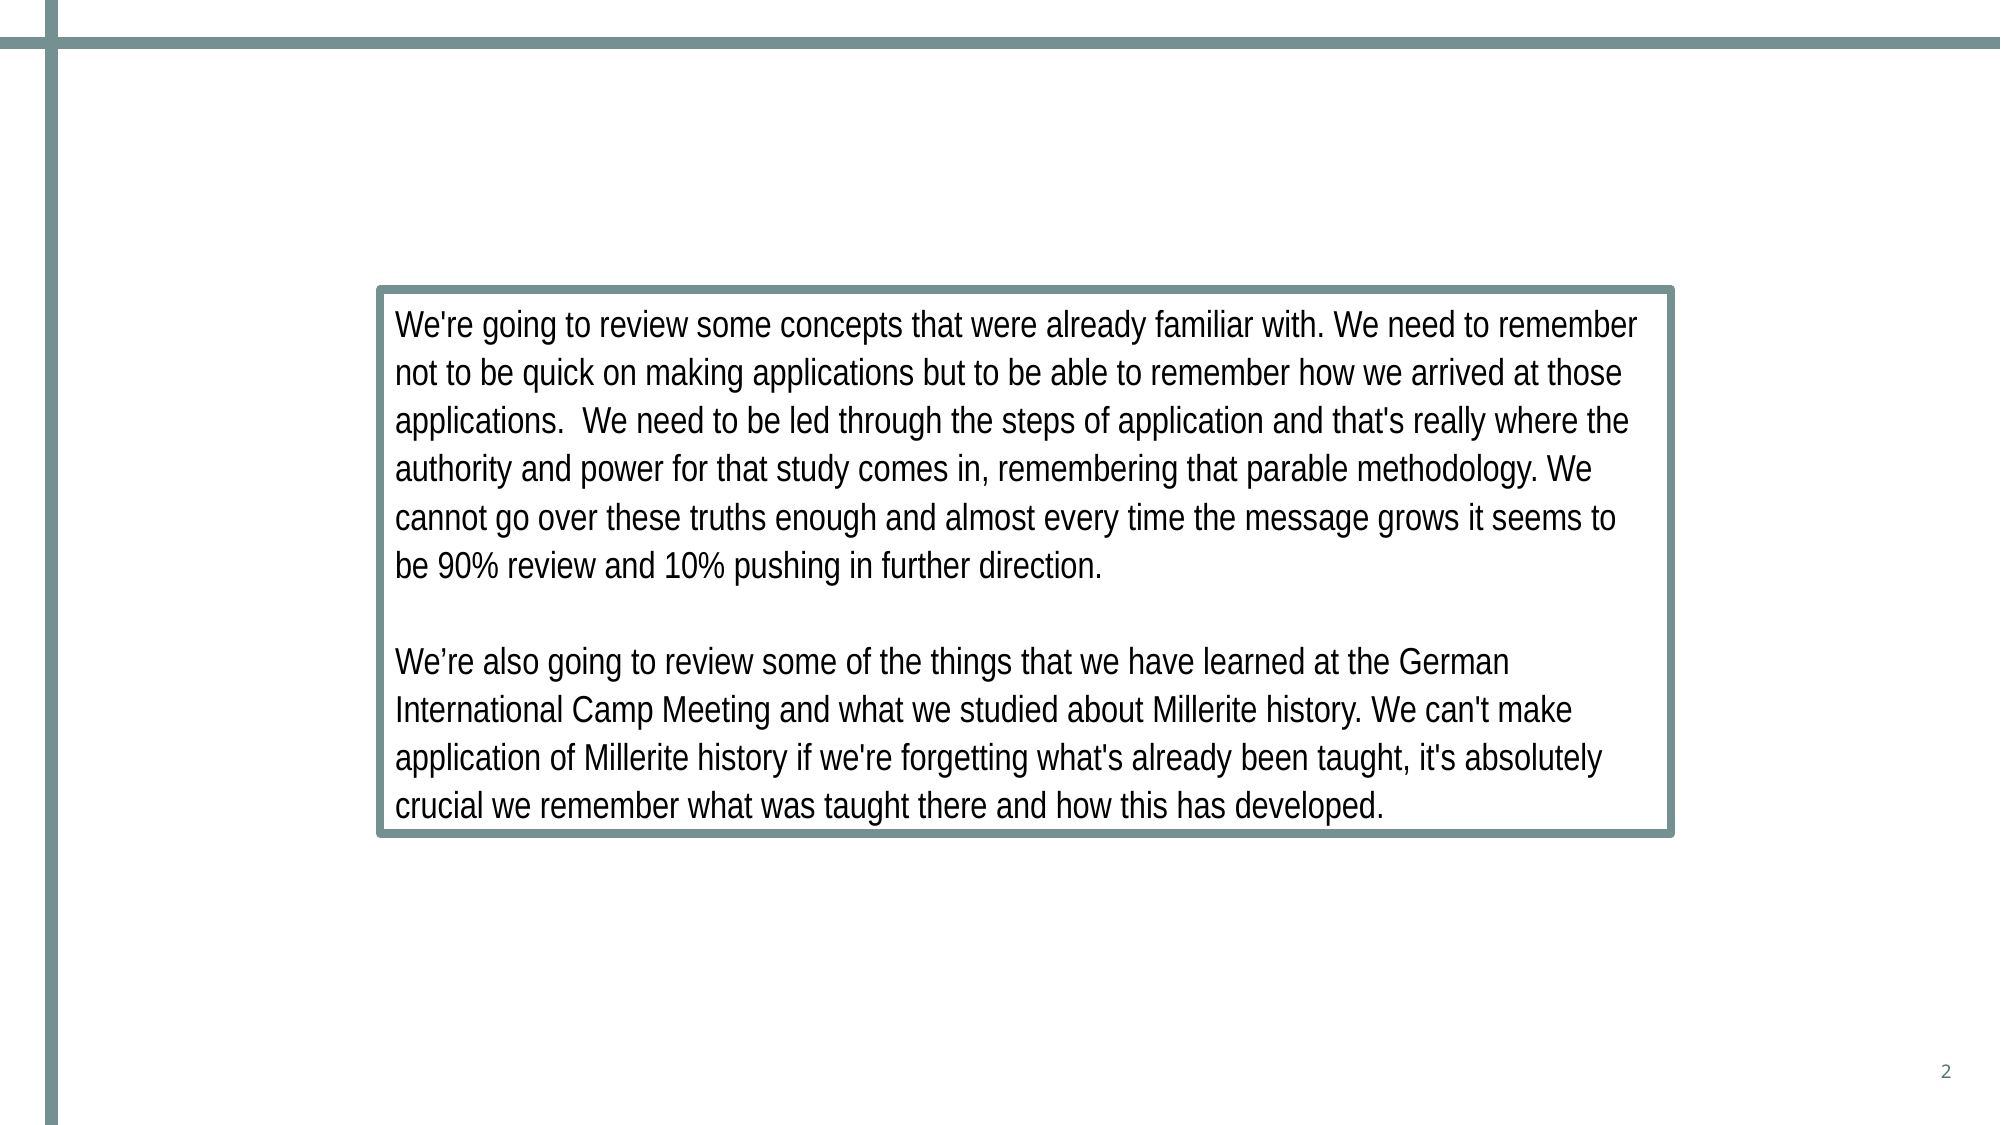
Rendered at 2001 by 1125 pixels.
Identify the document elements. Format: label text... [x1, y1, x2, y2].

text_box We're going to review some concepts that were already familiar with. We need to remember not to be quick on making applications but to be able to remember how we arrived at those applications. We need to be led through the steps of application and that's really where the authority and power for that study comes in, remembering that parable methodology. We cannot go over these truths enough and almost every time the message grows it seems to be 90% review and 10% pushing in further direction. We’re also going to review some of the things that we have learned at the German International Camp Meeting and what we studied about Millerite history. We can't make application of Millerite history if we're forgetting what's already been taught, it's absolutely crucial we remember what was taught there and how this has developed. [380, 289, 1672, 834]
slide_number 2 [1823, 1042, 1967, 1103]
